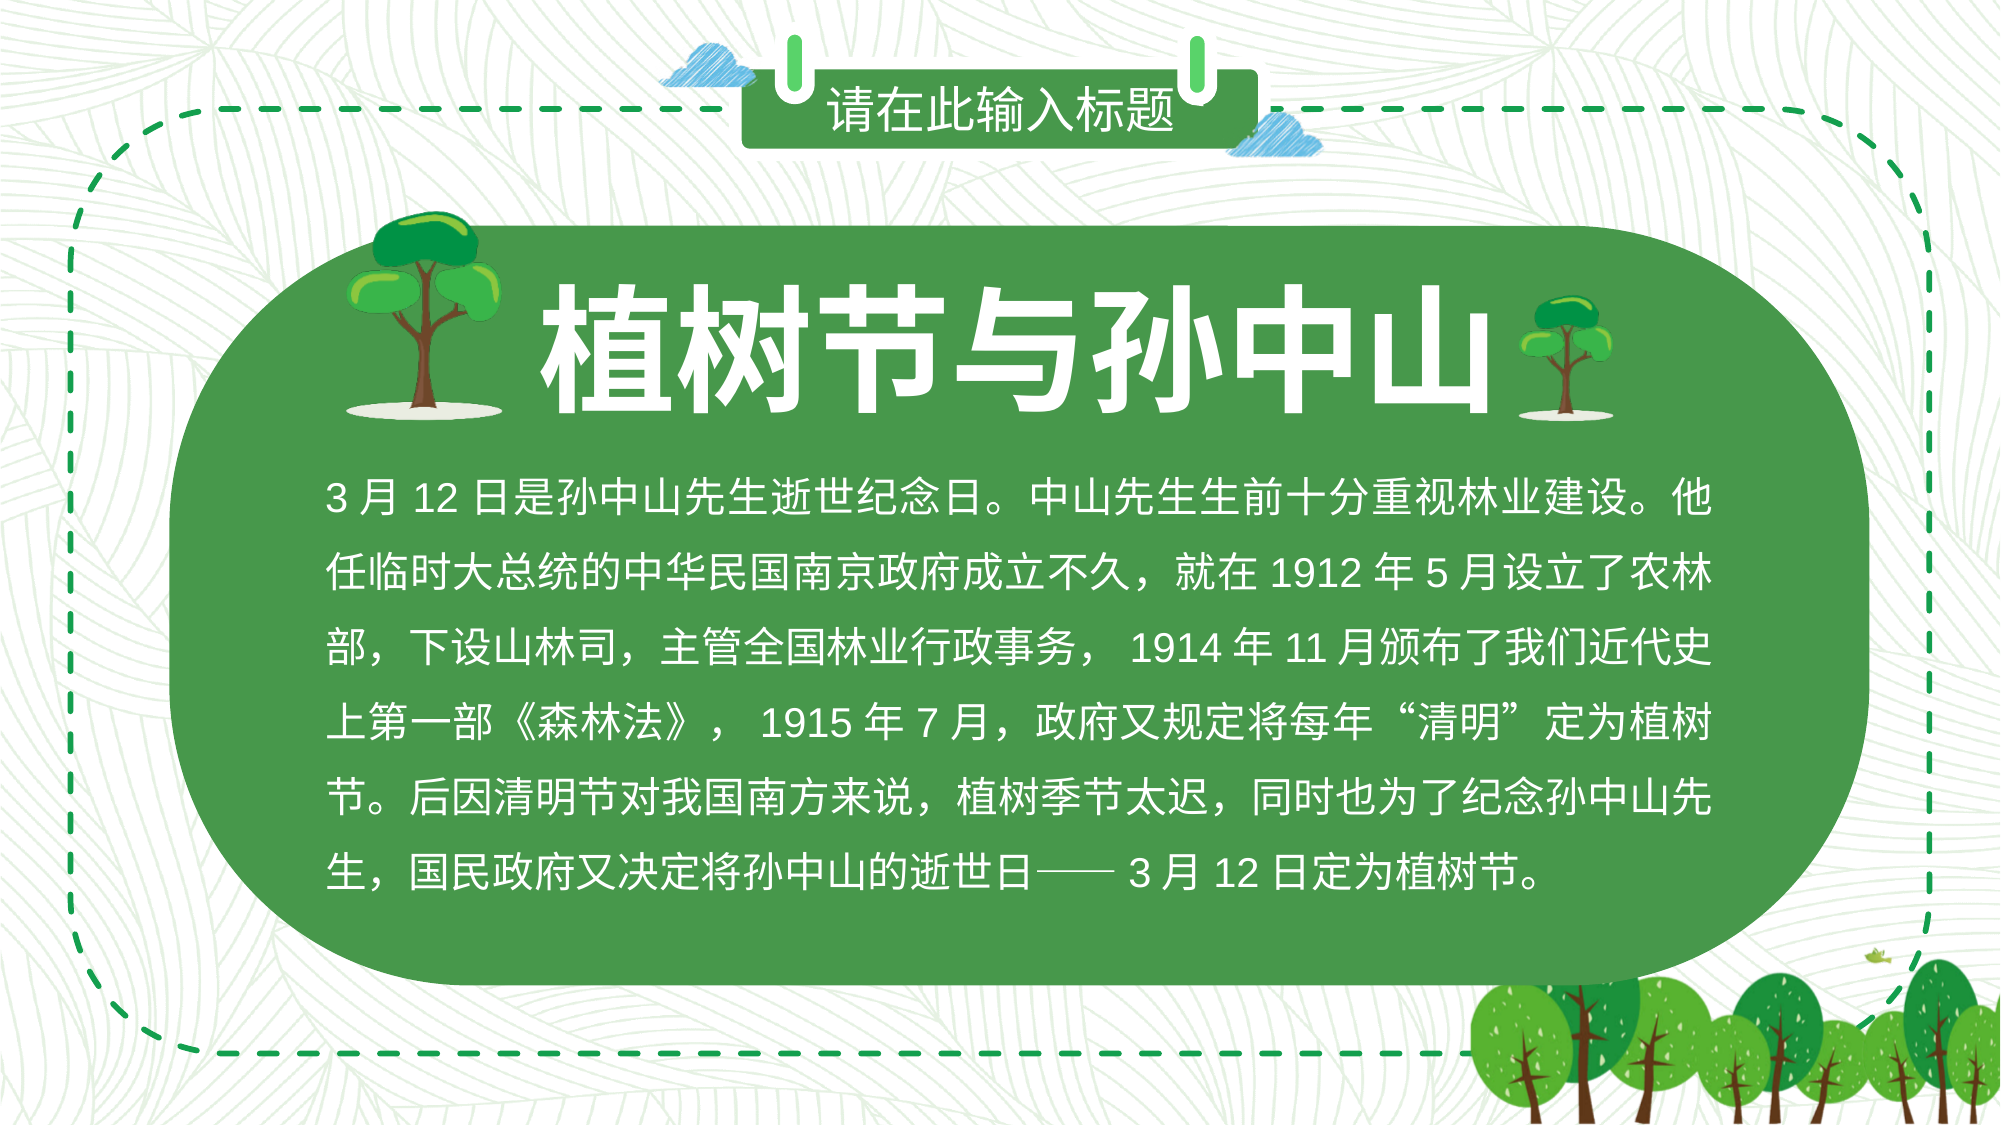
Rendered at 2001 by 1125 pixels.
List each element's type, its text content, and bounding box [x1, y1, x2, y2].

text_box 植树节与孙中山 [371, 256, 1667, 437]
text_box [168, 224, 1871, 987]
picture [3, 1, 2001, 1125]
text_box 3月12日是孙中山先生逝世纪念日。中山先生生前十分重视林业建设。他任临时大总统的中华民国南京政府成立不久，就在1912年5月设立了农林部，下设山林司，主管全国林业行政事务，1914年11月颁布了我们近代史上第一部《森林法》，1915年7月，政府又规定将每年“清明”定为植树节。后因清明节对我国南方来说，植树季节太迟，同时也为了纪念孙中山先生，国民政府又决定将孙中山的逝世日——3月12日定为植树节。 [310, 438, 1729, 903]
